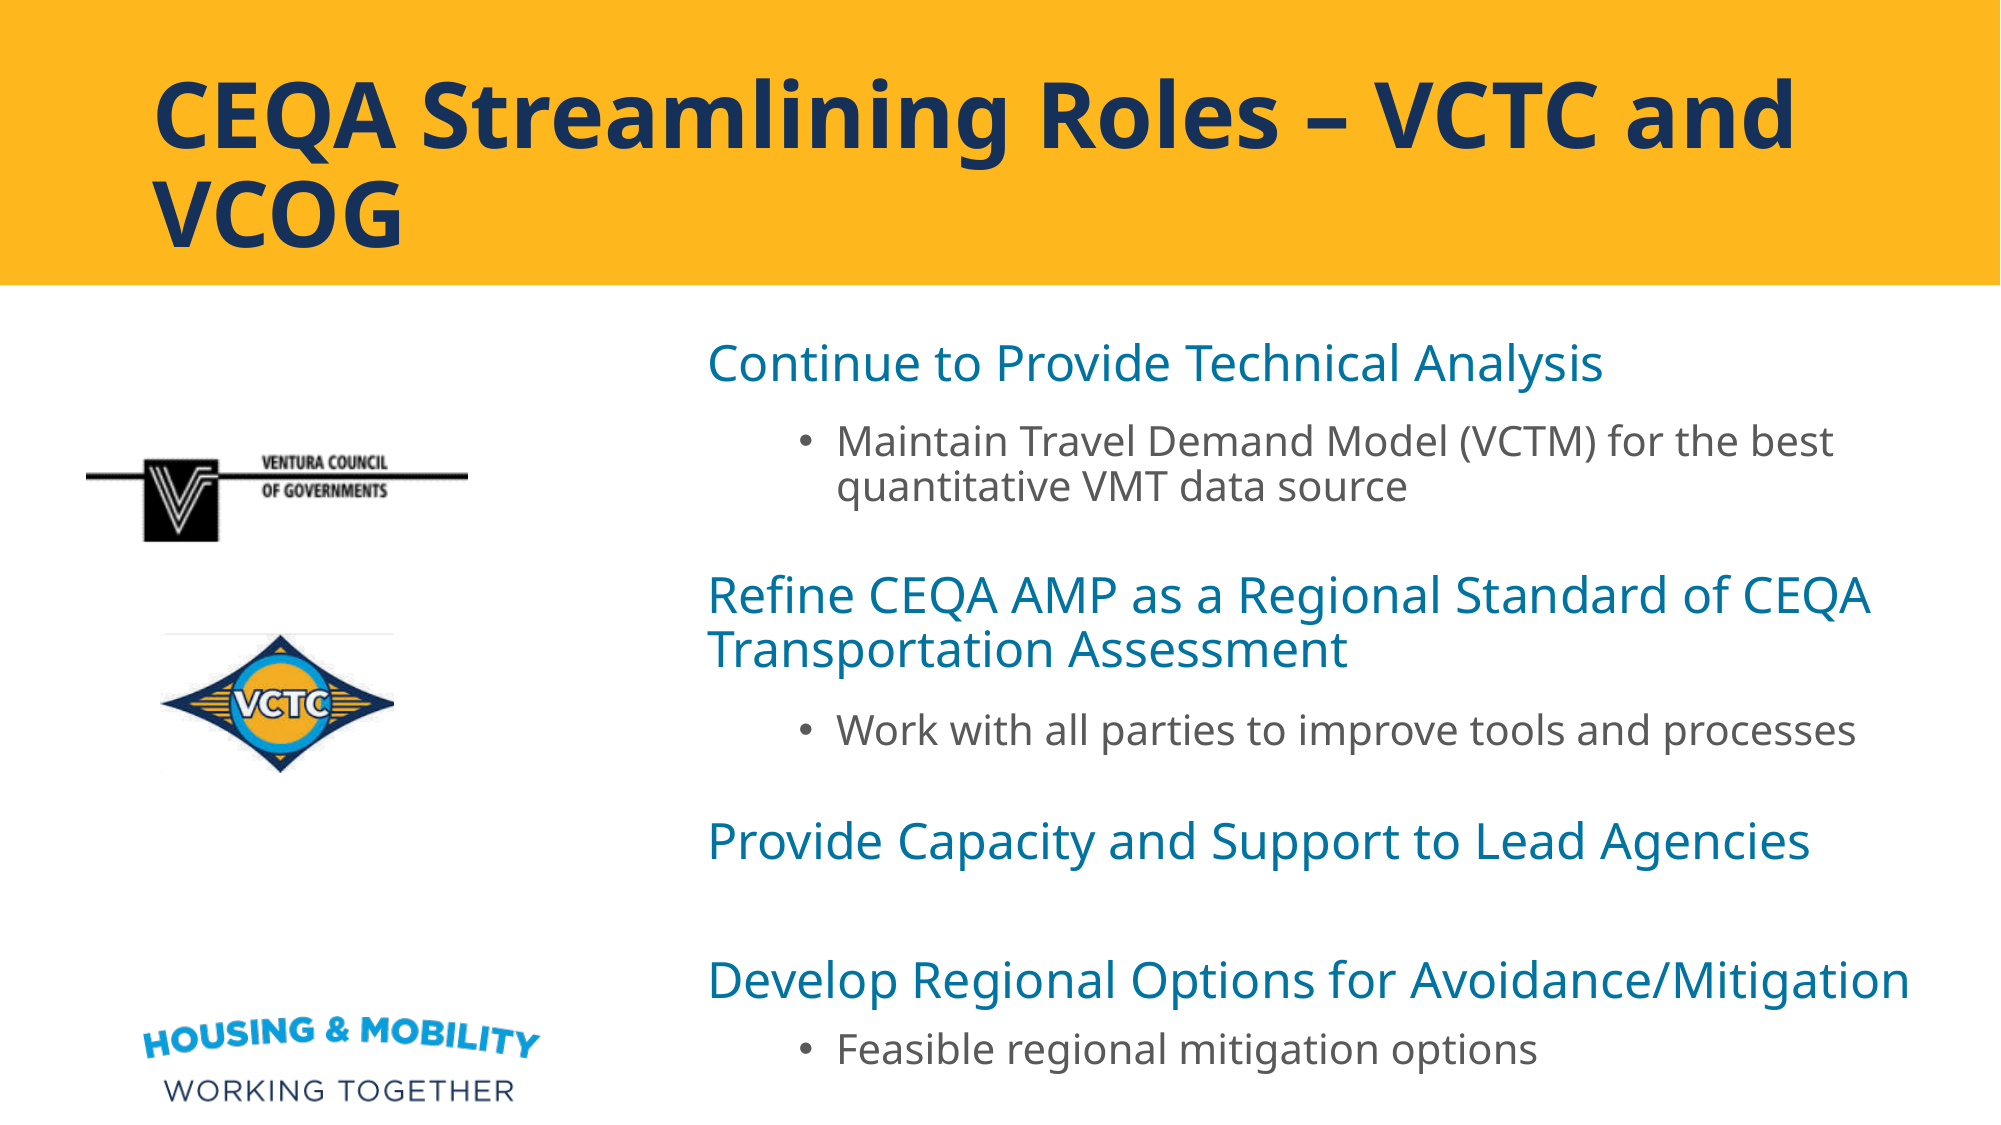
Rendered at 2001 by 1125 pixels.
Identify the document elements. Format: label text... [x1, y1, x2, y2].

text_box Maintain Travel Demand Model (VCTM) for the best quantitative VMT data source [783, 412, 2000, 546]
text_box Refine CEQA AMP as a Regional Standard of CEQA Transportation Assessment [692, 562, 2000, 705]
text_box Develop Regional Options for Avoidance/Mitigation [692, 951, 2000, 1090]
picture [85, 443, 469, 557]
text_box Work with all parties to improve tools and processes [783, 705, 2000, 808]
picture [159, 629, 395, 774]
text_box Continue to Provide Technical Analysis [692, 331, 2000, 473]
text_box Feasible regional mitigation options [783, 1021, 2000, 1125]
title CEQA Streamlining Roles – VCTC and VCOG [137, 59, 1975, 278]
picture [39, 1011, 637, 1125]
text_box Provide Capacity and Support to Lead Agencies [692, 808, 2000, 951]
